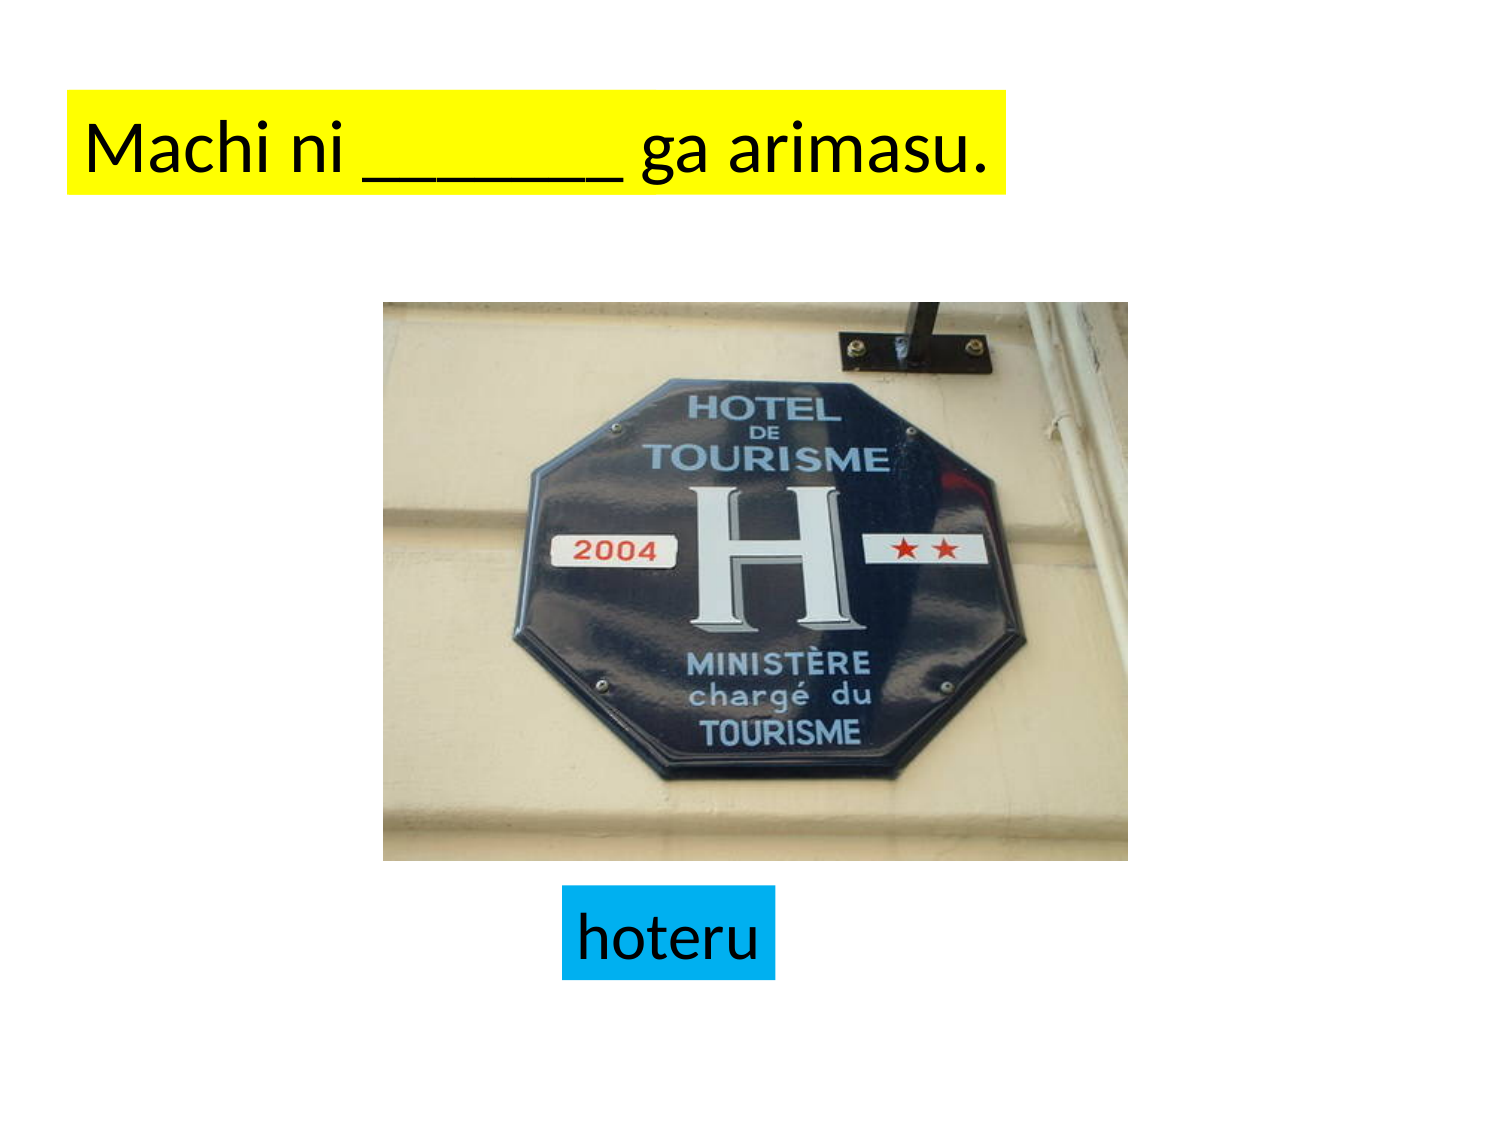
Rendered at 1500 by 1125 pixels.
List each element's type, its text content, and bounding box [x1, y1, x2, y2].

picture [383, 302, 1129, 861]
text_box Machi ni _______ ga arimasu. [68, 89, 1006, 195]
text_box hoteru [562, 885, 776, 981]
